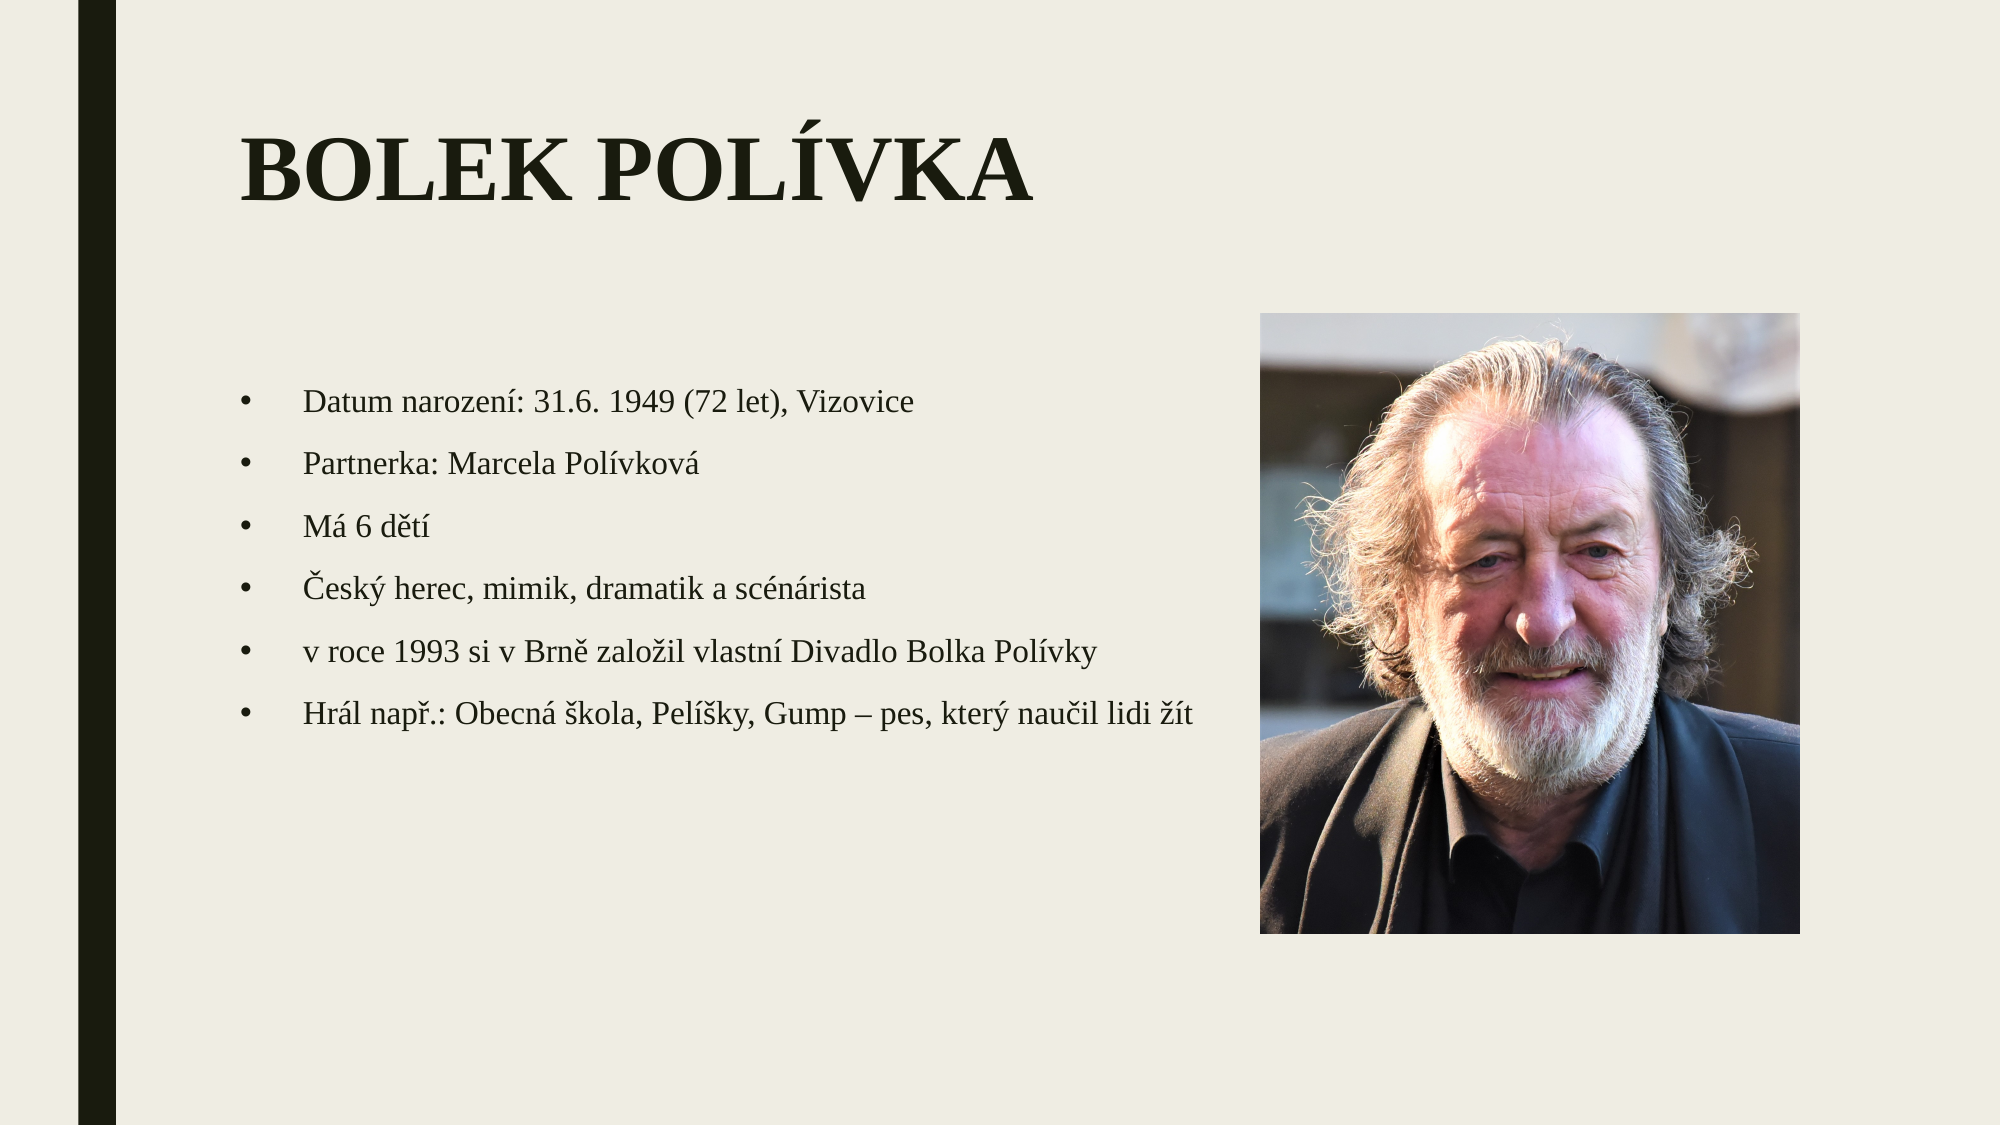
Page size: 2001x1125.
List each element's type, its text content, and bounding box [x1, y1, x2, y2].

title BOLEK POLÍVKA [225, 112, 1800, 357]
list Datum narození: 31.6. 1949 (72 let), Vizovice Partnerka: Marcela Polívková Má 6 dětí Český herec, mimik, dramatik a scénárista v roce 1993 si v Brně založil vlastní Divadlo Bolka Polívky Hrál např.: Obecná škola, Pelíšky, Gump – pes, který naučil lidi žít [225, 375, 1800, 963]
picture [1260, 313, 1800, 934]
